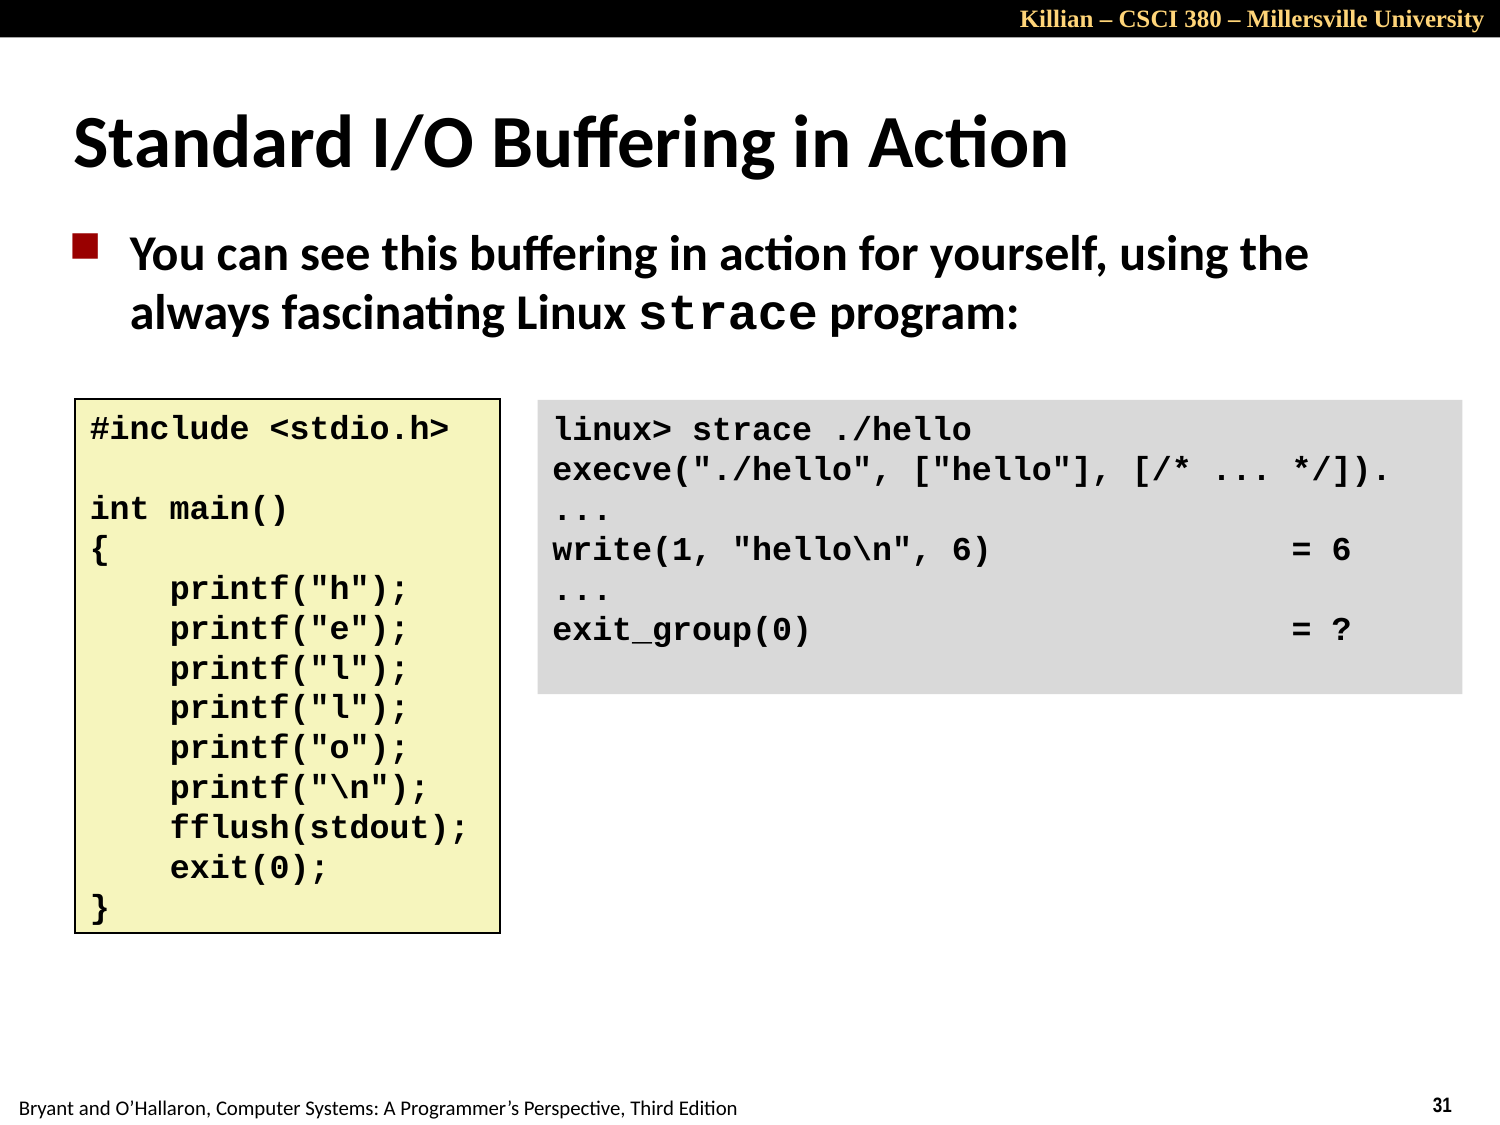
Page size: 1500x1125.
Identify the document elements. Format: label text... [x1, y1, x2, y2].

text_box linux> strace ./hello execve("./hello", ["hello"], [/* ... */]). ... write(1, "hello\n", 6) = 6 ... exit_group(0) = ? [537, 399, 1463, 695]
list You can see this buffering in action for yourself, using the always fascinating Linux strace program: [58, 212, 1354, 1029]
text_box #include <stdio.h> int main() { printf("h"); printf("e"); printf("l"); printf("l"); printf("o"); printf("\n"); fflush(stdout); exit(0); } [75, 398, 500, 933]
title Standard I/O Buffering in Action [58, 74, 1305, 201]
